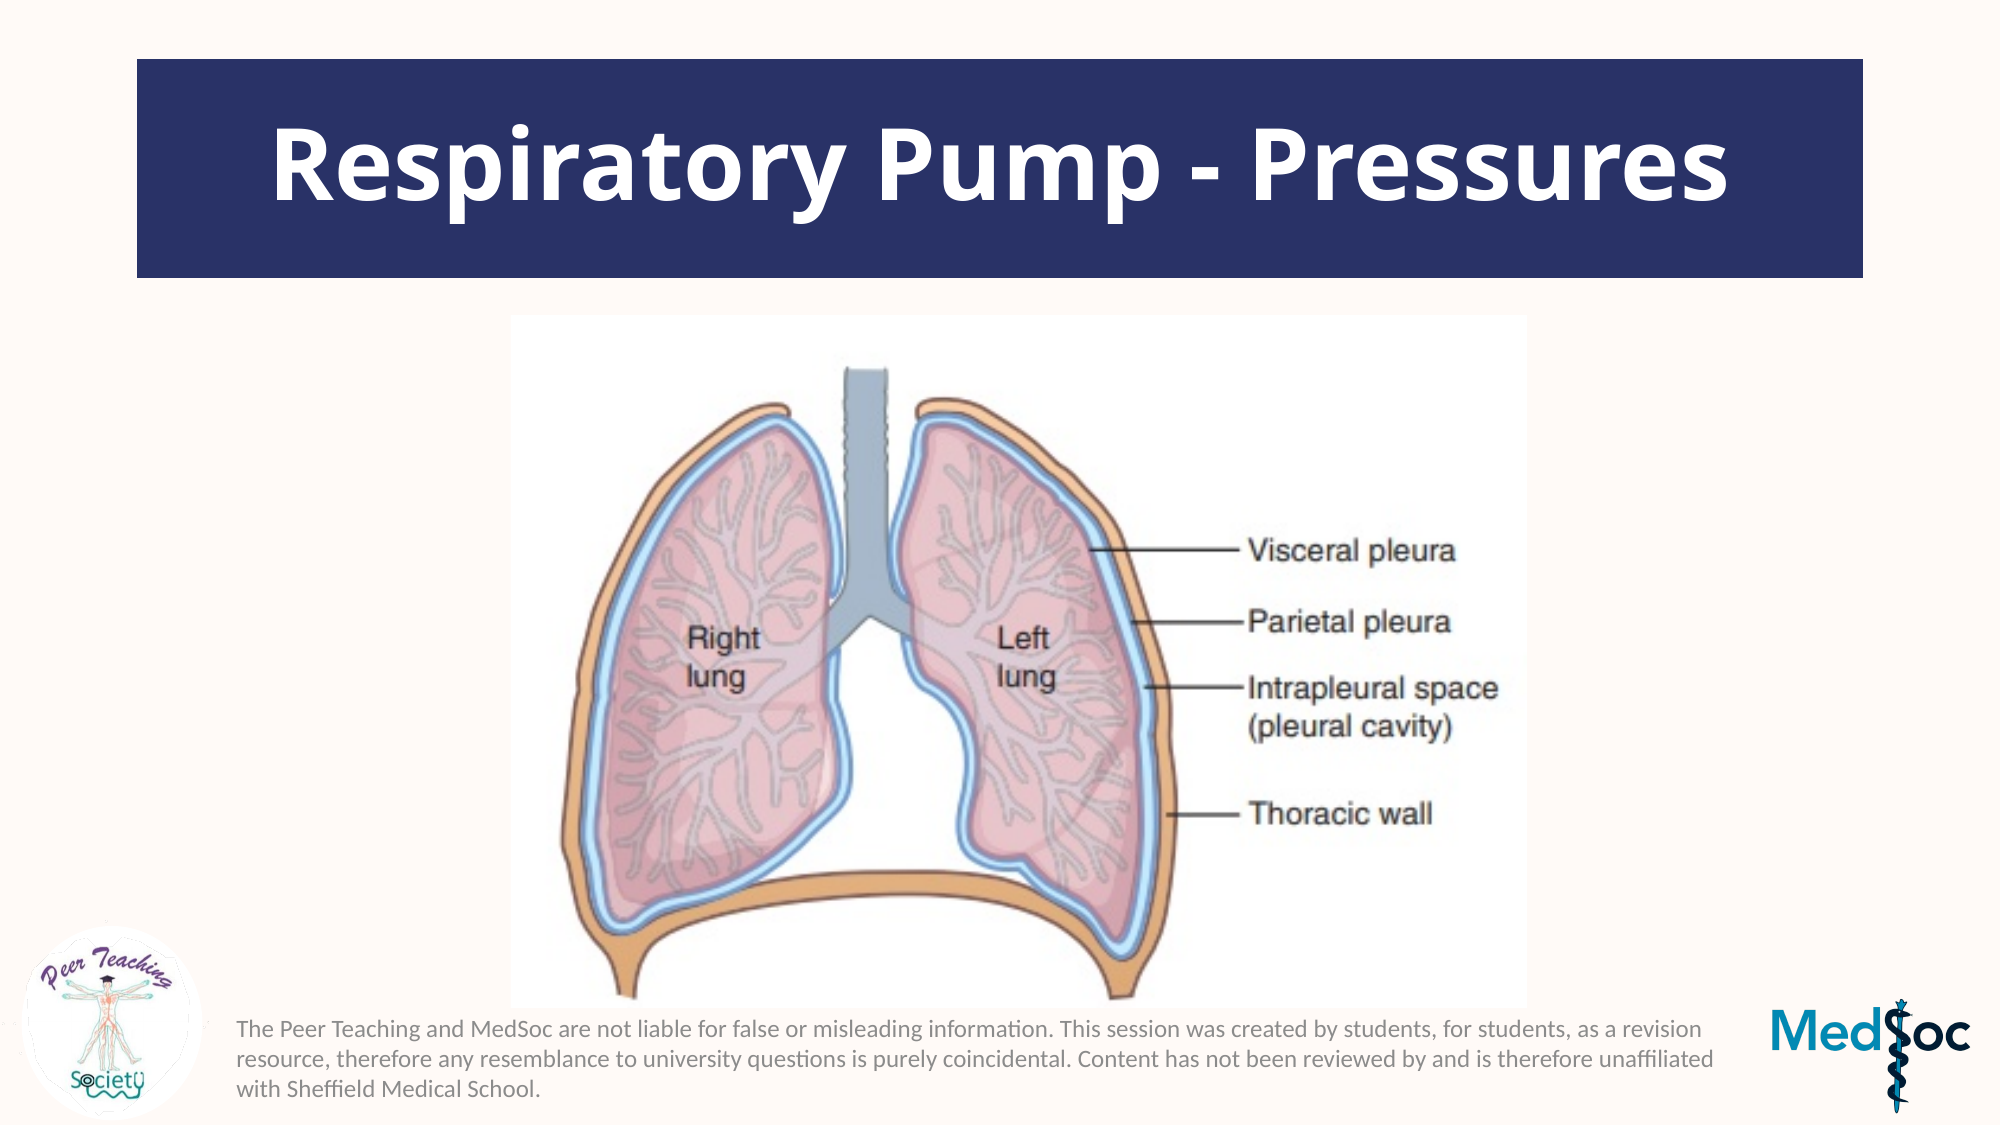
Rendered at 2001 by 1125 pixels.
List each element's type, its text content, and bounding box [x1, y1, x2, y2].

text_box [0, 915, 1980, 1125]
title Respiratory Pump - Pressures [137, 59, 1863, 278]
picture [510, 315, 1528, 1008]
